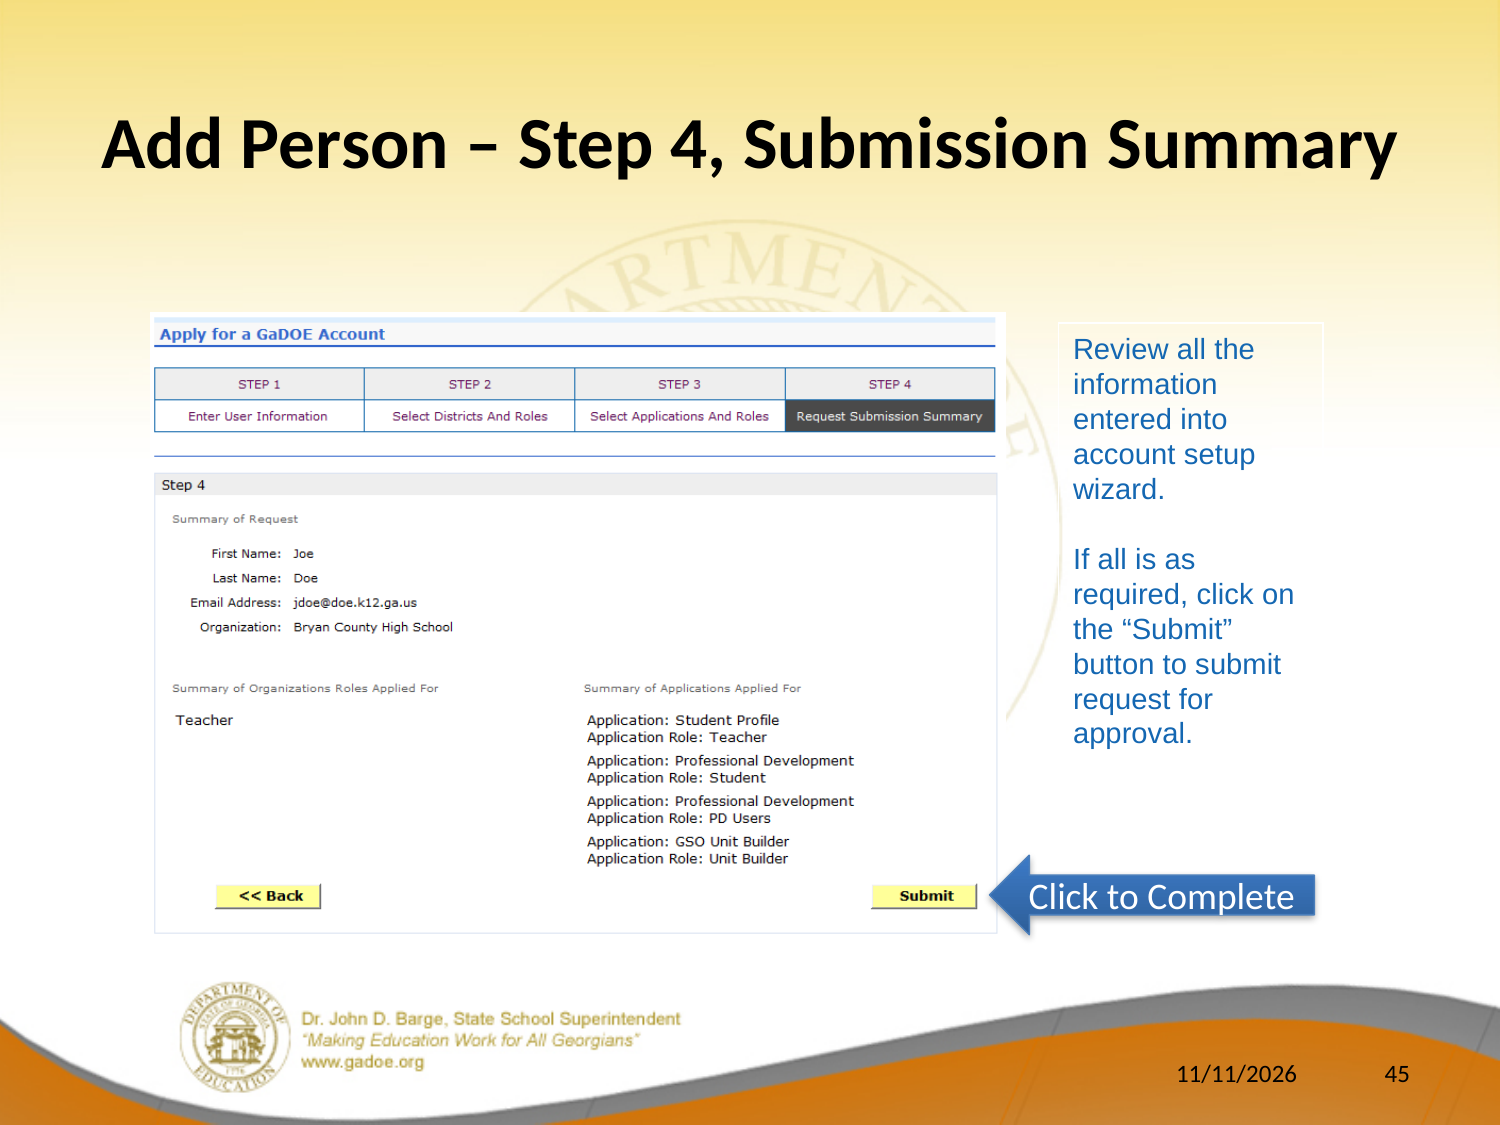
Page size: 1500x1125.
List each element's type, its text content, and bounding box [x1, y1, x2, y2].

picture [0, 0, 1500, 1125]
slide_number 45 [1325, 1042, 1425, 1103]
text_box Click to Complete [1010, 854, 1316, 936]
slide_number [1137, 1042, 1313, 1103]
title Add Person – Step 4, Submission Summary [74, 44, 1426, 233]
text_box Review all the information entered into account setup wizard. If all is as required, click on the “Submit” button to submit request for approval. [1058, 322, 1324, 856]
